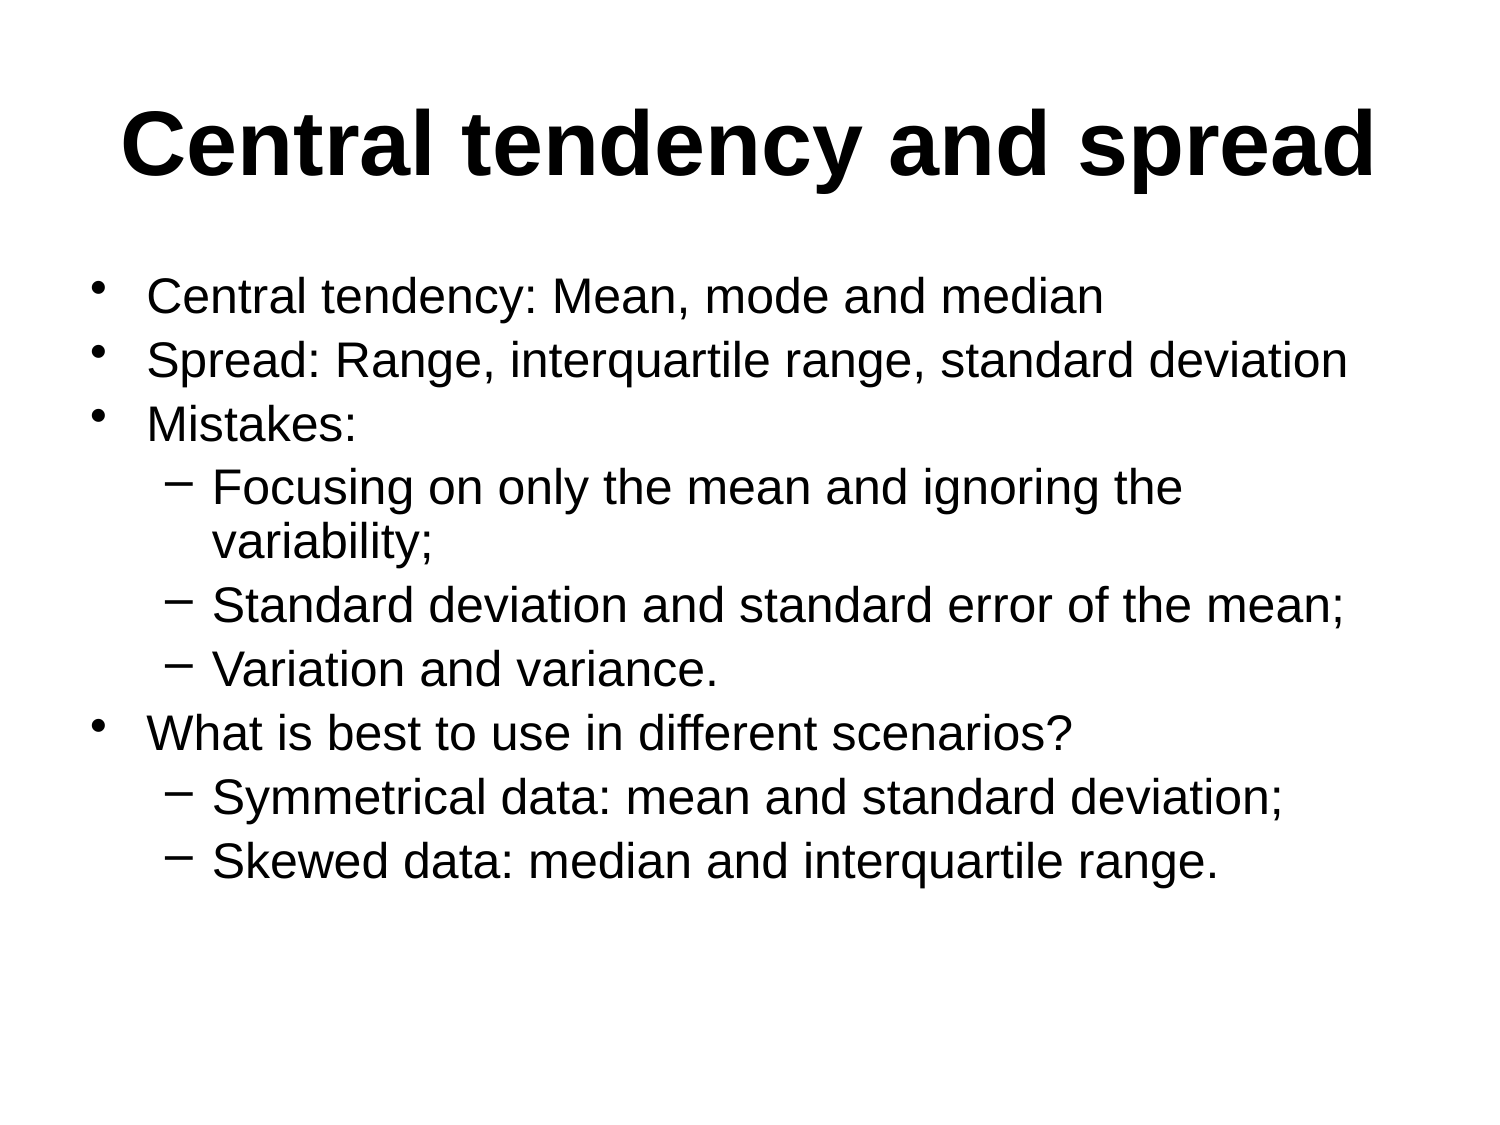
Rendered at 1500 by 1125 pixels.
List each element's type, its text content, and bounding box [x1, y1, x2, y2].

list Central tendency: Mean, mode and median Spread: Range, interquartile range, standard deviation Mistakes: Focusing on only the mean and ignoring the variability; Standard deviation and standard error of the mean; Variation and variance. What is best to use in different scenarios? Symmetrical data: mean and standard deviation; Skewed data: median and interquartile range. [74, 262, 1426, 1006]
title Central tendency and spread [74, 44, 1426, 233]
